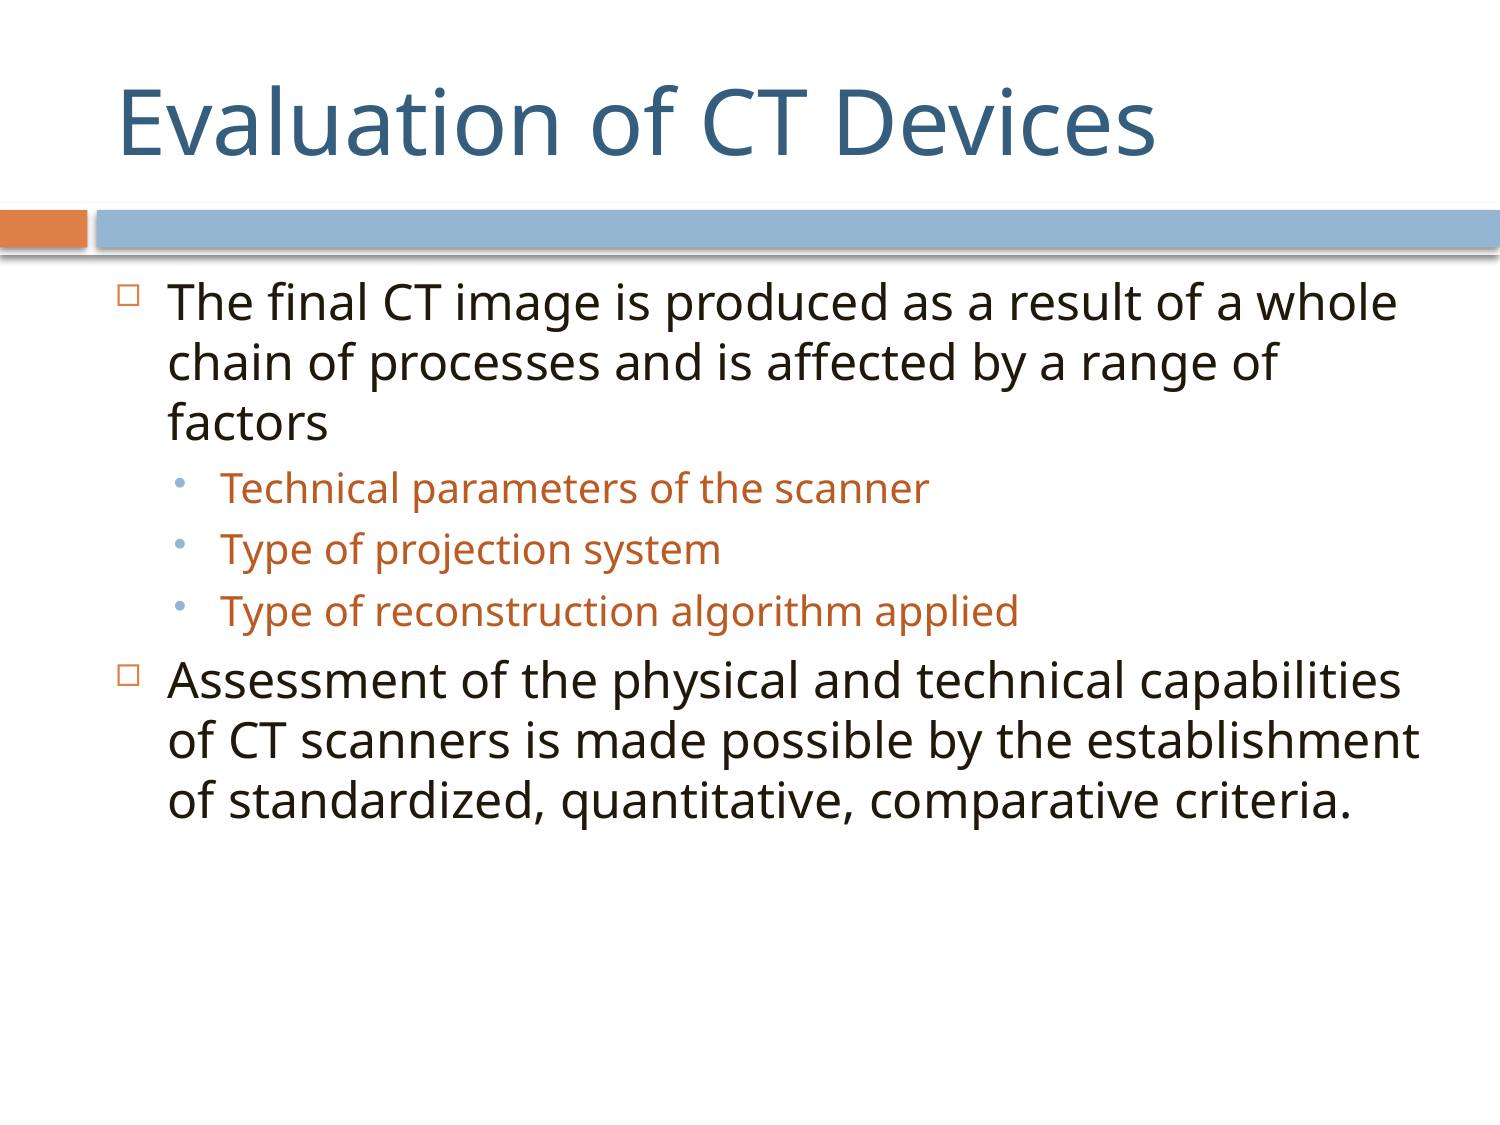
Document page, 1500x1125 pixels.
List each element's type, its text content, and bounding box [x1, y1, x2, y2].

list The final CT image is produced as a result of a whole chain of processes and is affected by a range of factors Technical parameters of the scanner Type of projection system Type of reconstruction algorithm applied Assessment of the physical and technical capabilities of CT scanners is made possible by the establishment of standardized, quantitative, comparative criteria. [100, 262, 1438, 1000]
title Evaluation of CT Devices [100, 37, 1438, 200]
